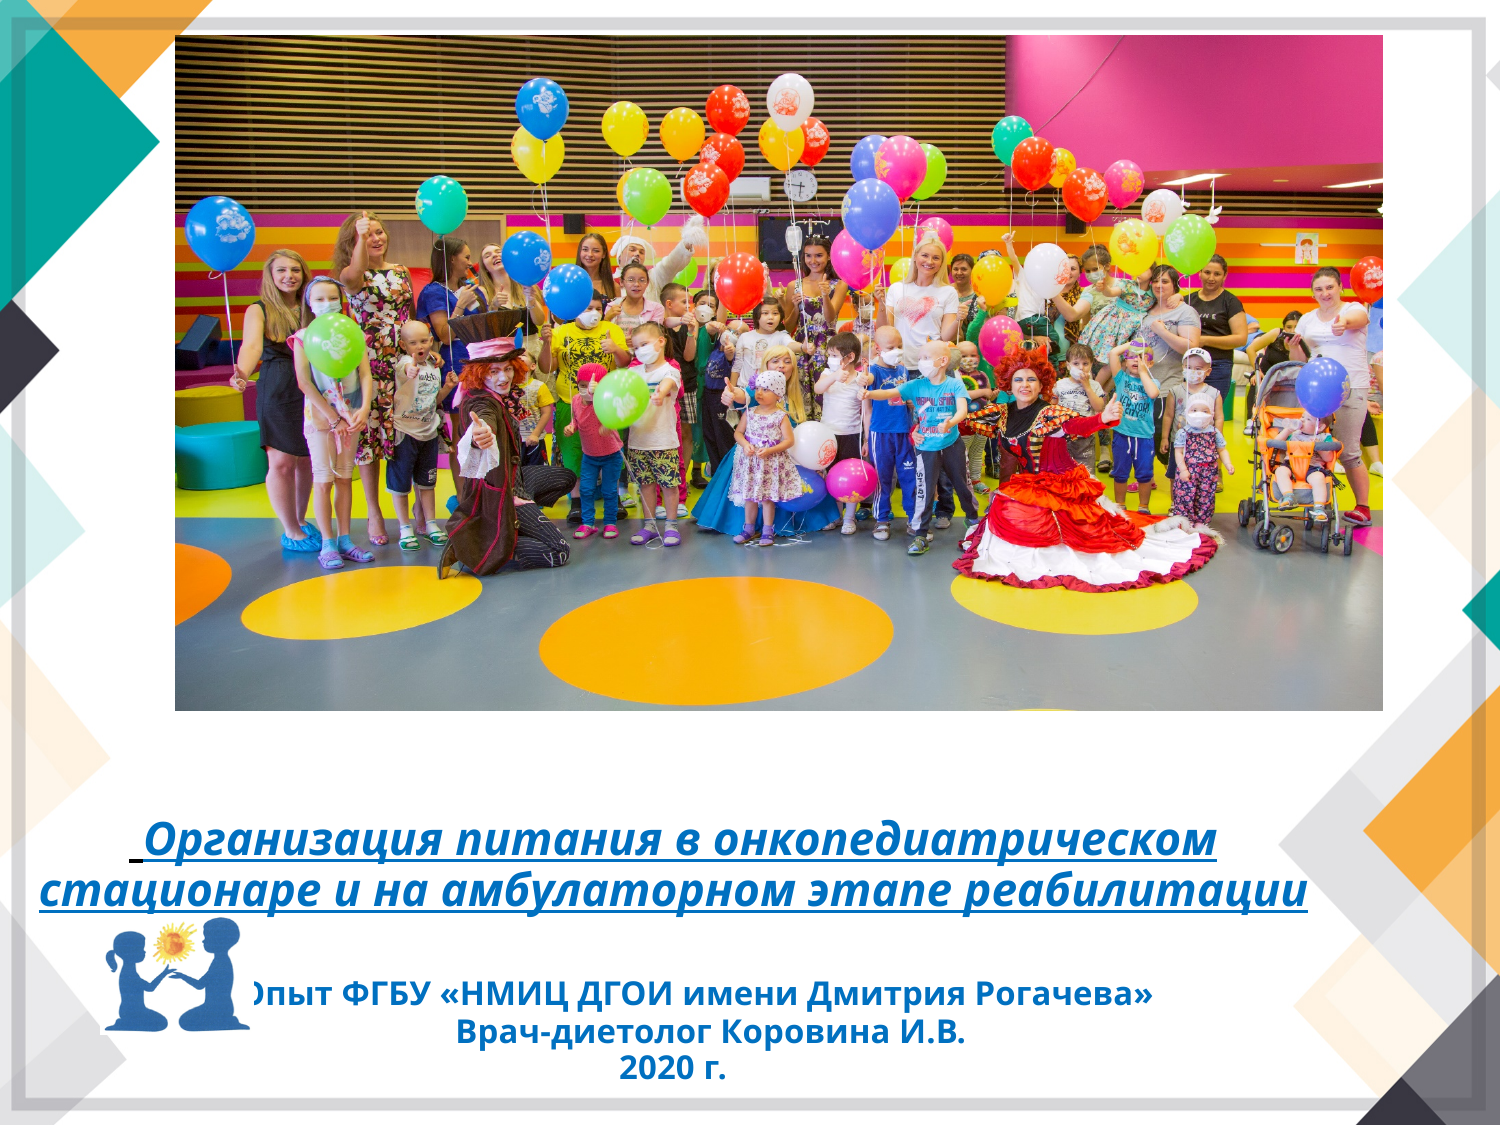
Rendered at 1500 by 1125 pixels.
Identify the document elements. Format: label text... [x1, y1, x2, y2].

picture [0, 0, 1500, 1125]
title Организация питания в онкопедиатрическом стационаре и на амбулаторном этапе реабилитации Опыт ФГБУ «НМИЦ ДГОИ имени Дмитрия Рогачева» Врач-диетолог Коровина И.В. 2020 г. [17, 765, 1329, 1094]
